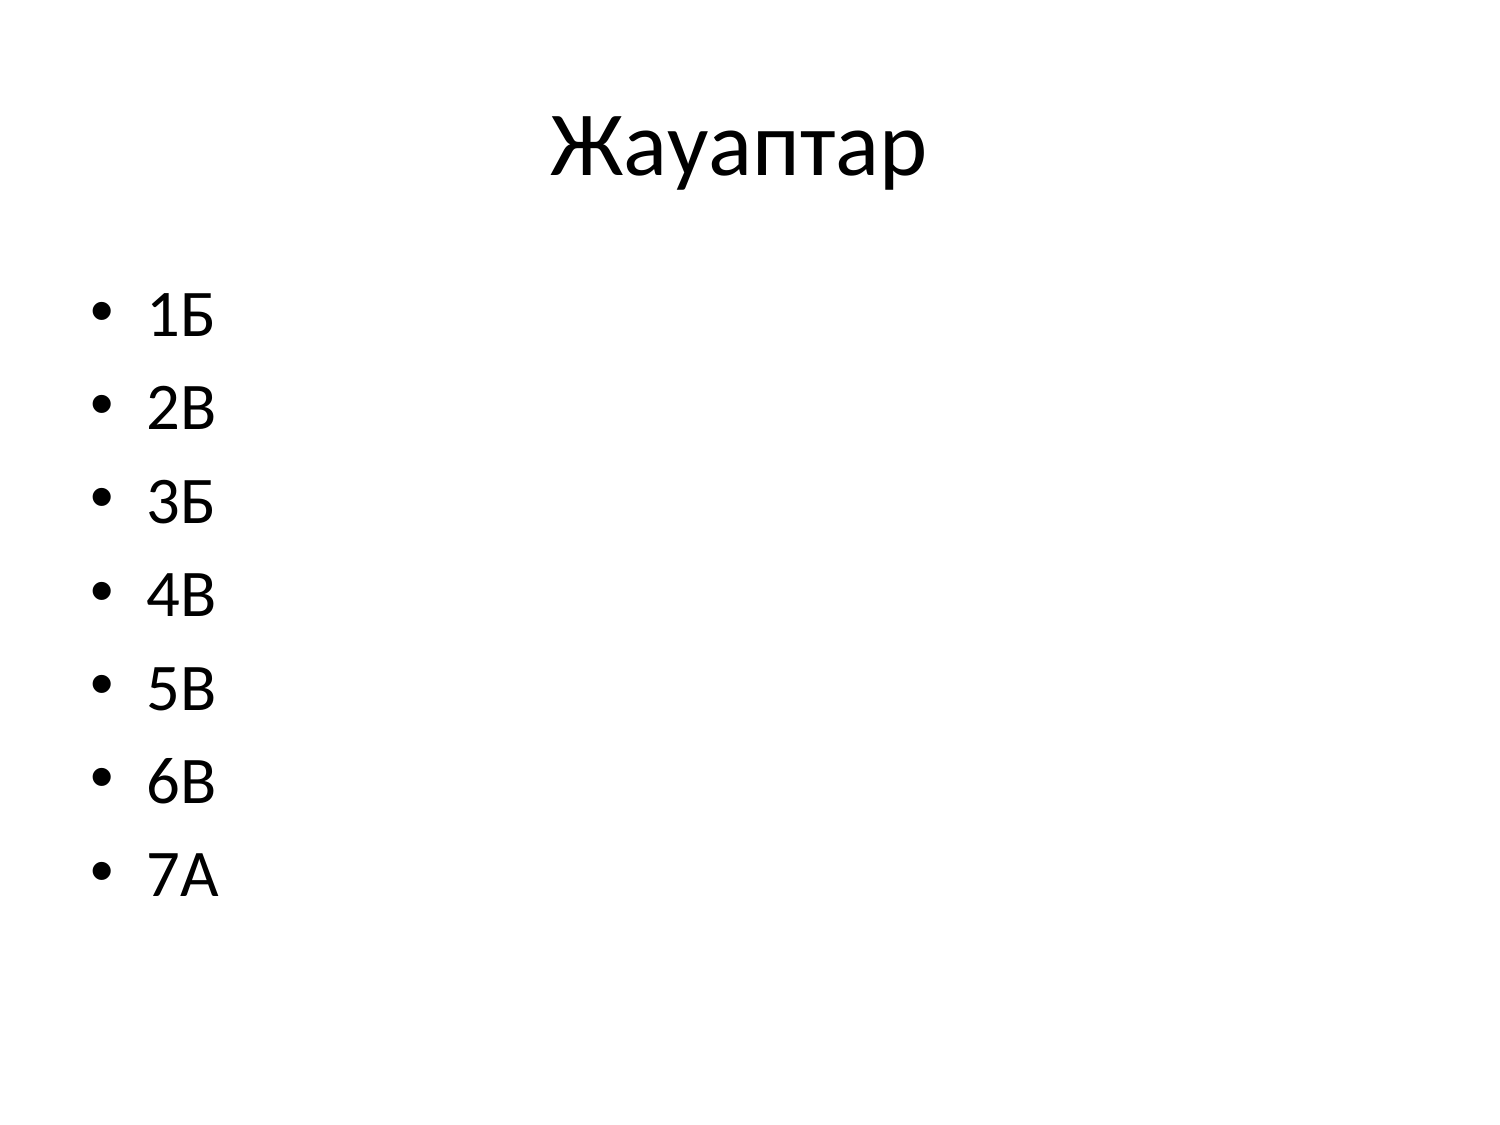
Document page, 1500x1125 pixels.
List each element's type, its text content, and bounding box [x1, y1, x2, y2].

title Жауаптар [75, 45, 1425, 233]
list 1Б 2В 3Б 4В 5В 6В 7А [75, 262, 1425, 1005]
